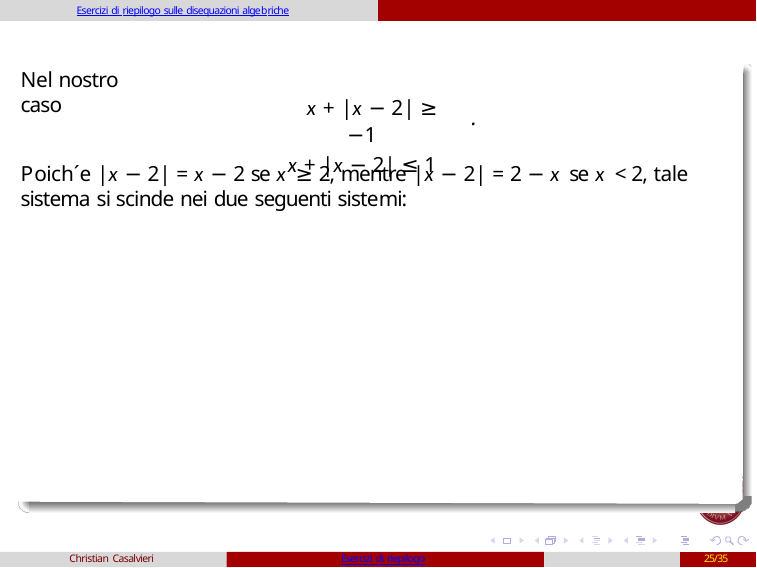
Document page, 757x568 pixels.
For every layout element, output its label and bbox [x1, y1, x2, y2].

text_box [0, 0, 756, 567]
footer [67, 552, 160, 568]
slide_number [338, 552, 433, 568]
